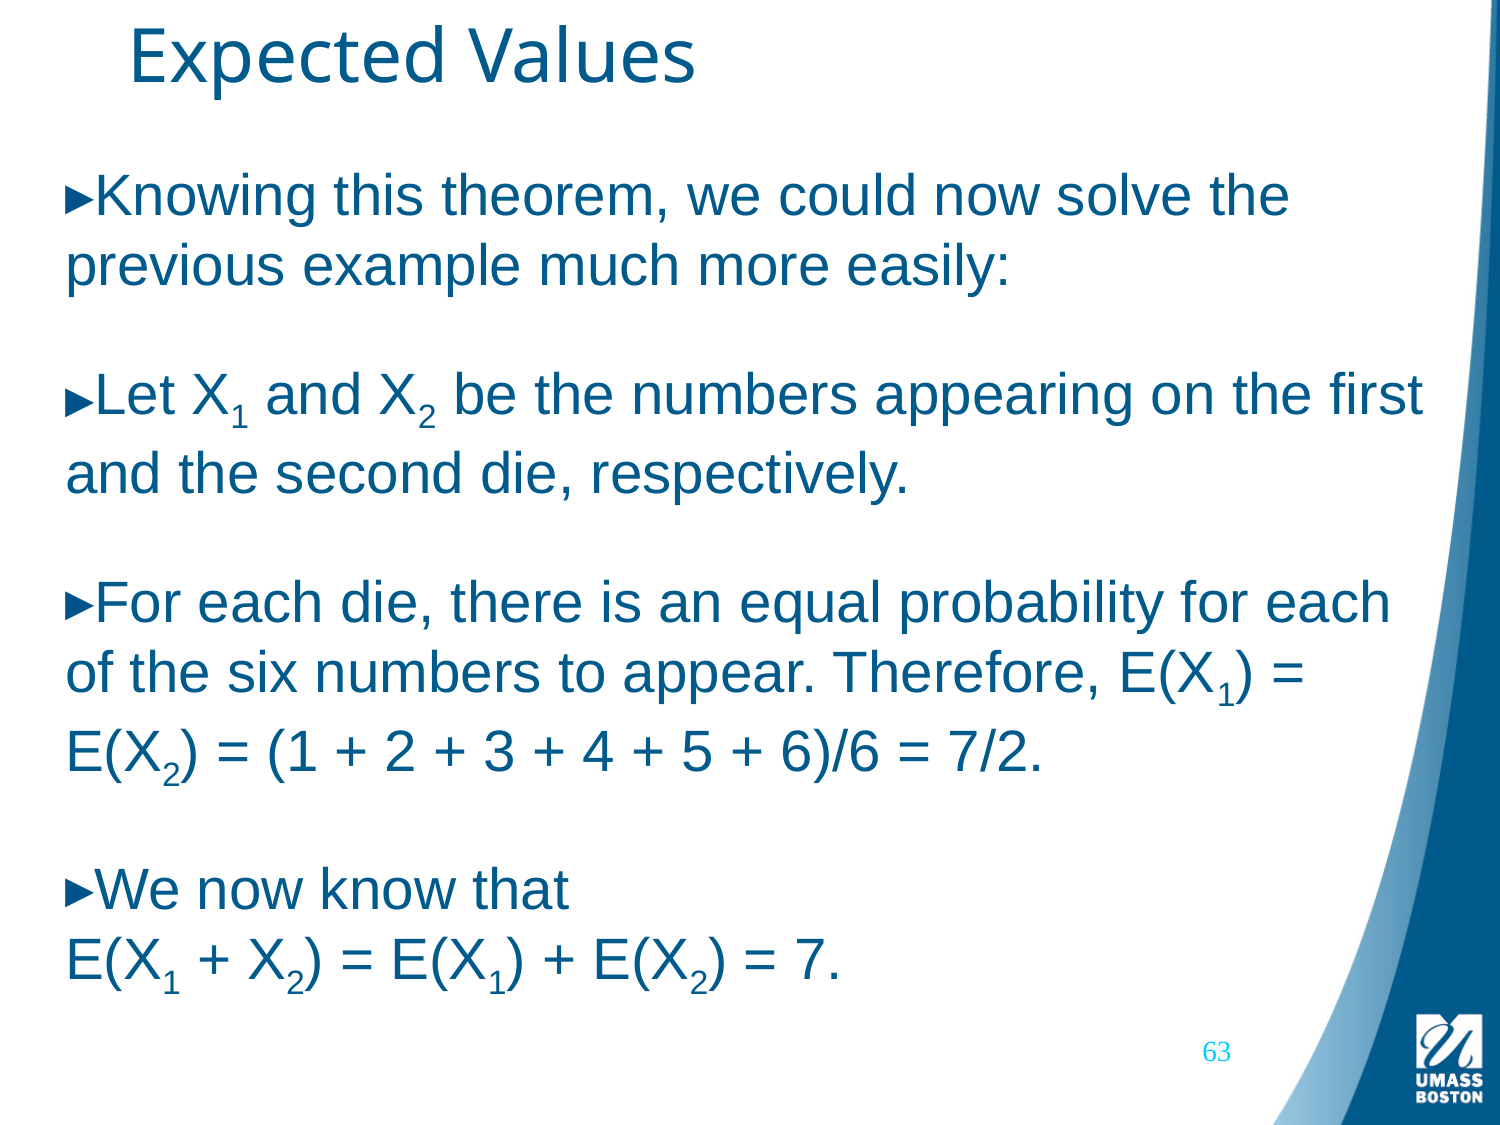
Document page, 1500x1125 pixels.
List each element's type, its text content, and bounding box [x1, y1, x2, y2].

picture [0, 0, 1500, 1125]
picture [1452, 1100, 1461, 1107]
slide_number 63 [1187, 1025, 1500, 1100]
picture [1439, 1100, 1448, 1105]
title Expected Values [112, 0, 1388, 149]
picture [1461, 1100, 1476, 1105]
list Knowing this theorem, we could now solve the previous example much more easily: Let X1 and X2 be the numbers appearing on the first and the second die, respectively. For each die, there is an equal probability for each of the six numbers to appear. Therefore, E(X1) = E(X2) = (1 + 2 + 3 + 4 + 5 + 6)/6 = 7/2. We now know that E(X1 + X2) = E(X1) + E(X2) = 7. [50, 149, 1450, 988]
